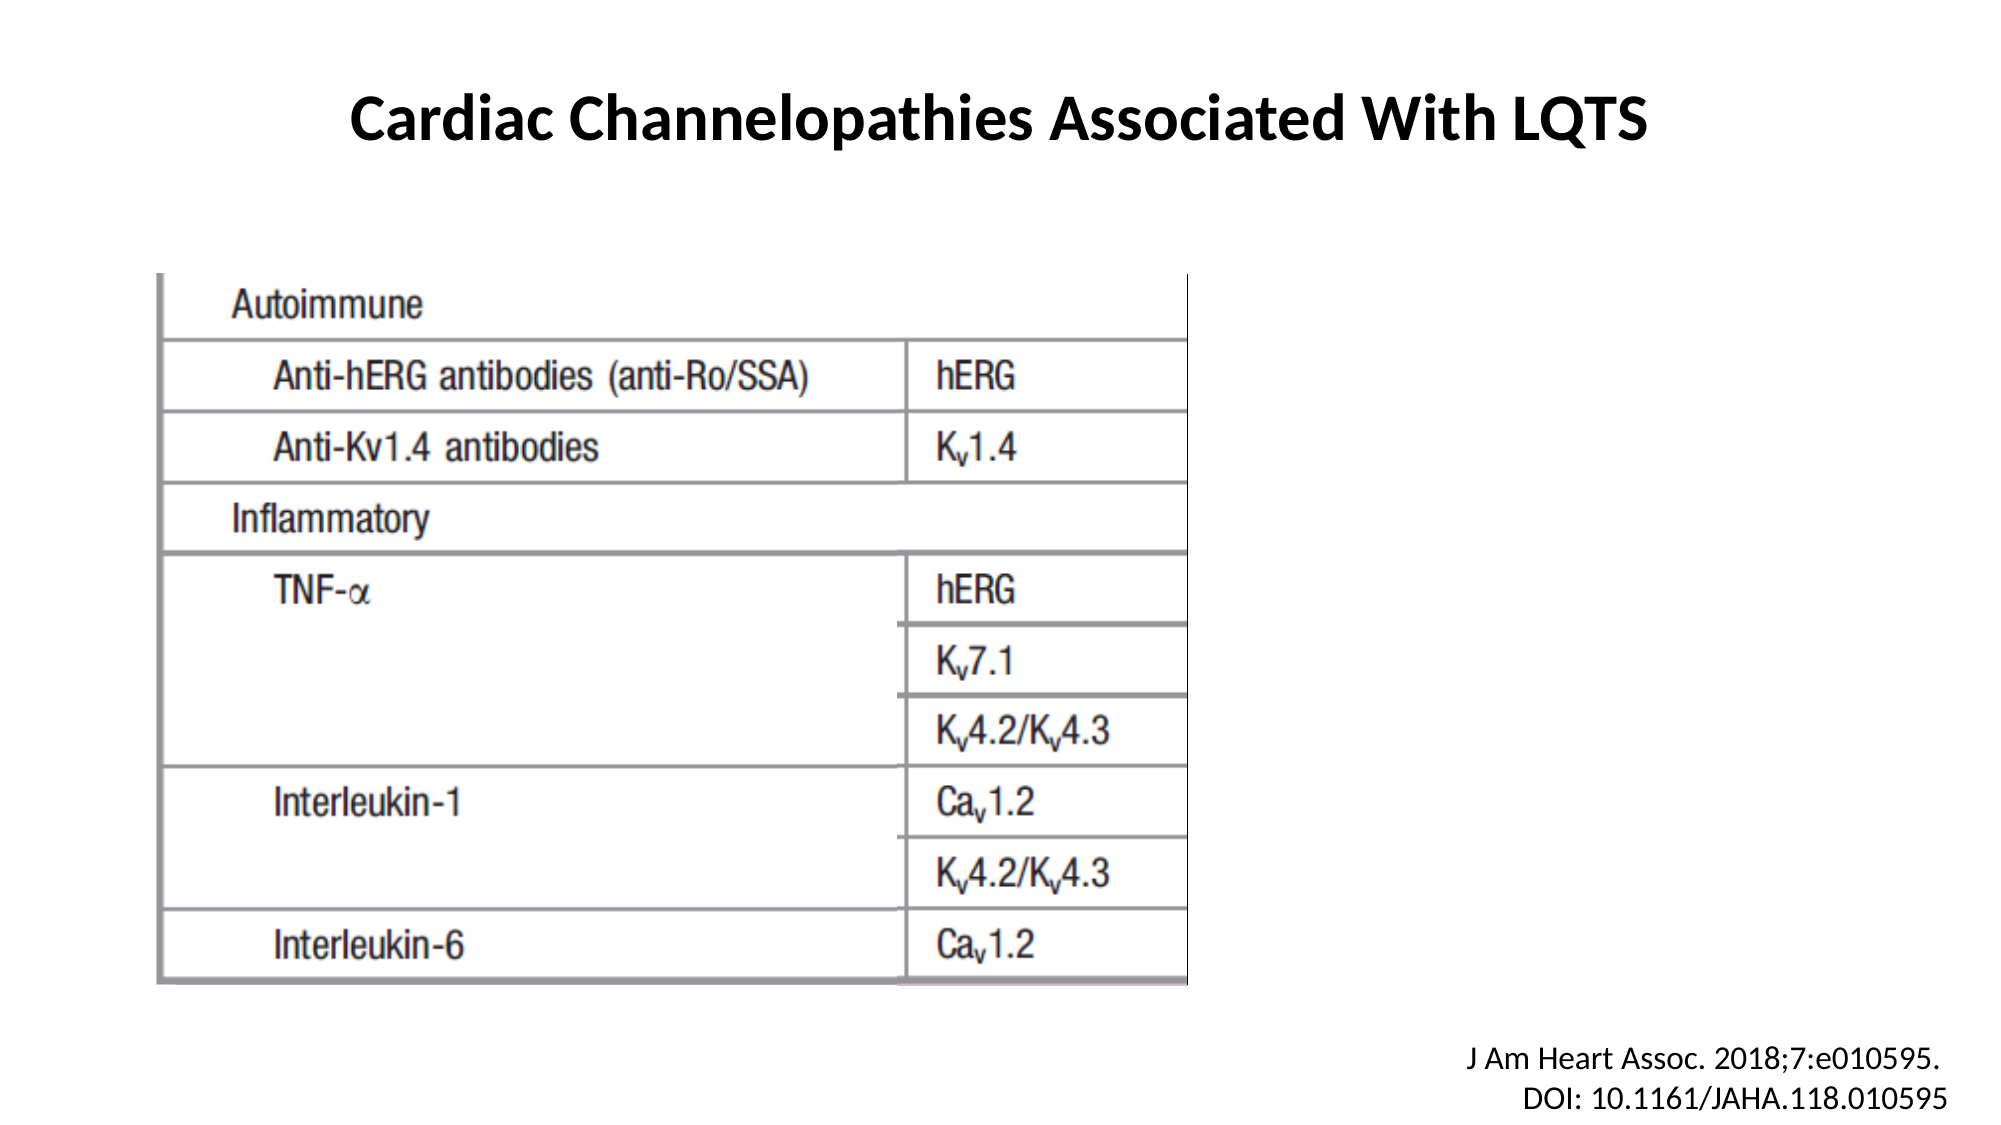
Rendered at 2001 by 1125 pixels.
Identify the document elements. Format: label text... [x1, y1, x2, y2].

text_box J Am Heart Assoc. 2018;7:e010595. DOI: 10.1161/JAHA.118.010595 [1425, 1029, 1964, 1124]
picture [147, 273, 1188, 986]
text_box Cardiac Channelopathies Associated With LQTS [220, 66, 1780, 161]
